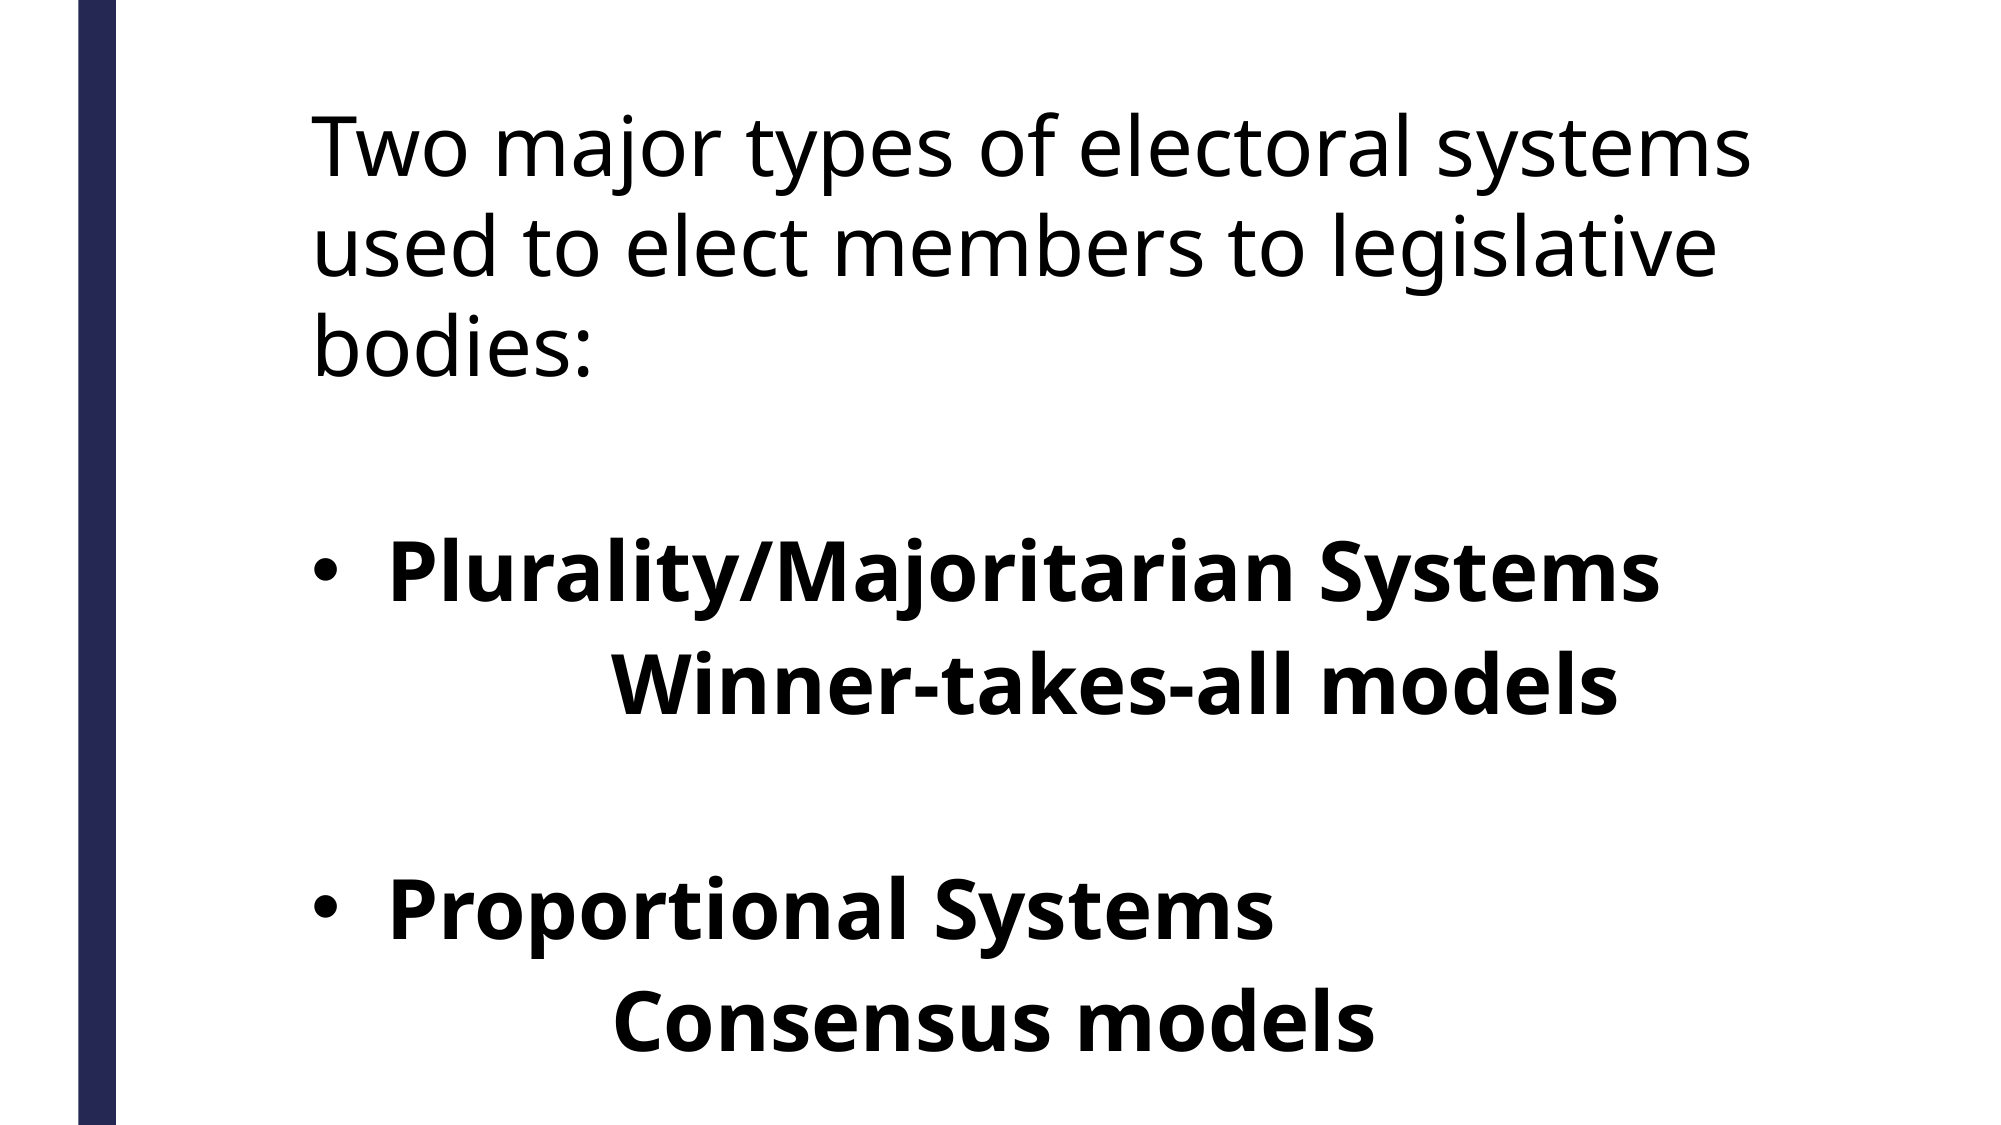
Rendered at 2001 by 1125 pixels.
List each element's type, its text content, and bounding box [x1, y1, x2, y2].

text_box Two major types of electoral systems used to elect members to legislative bodies: Plurality/Majoritarian Systems Winner-takes-all models Proportional Systems Consensus models [296, 86, 1852, 1076]
